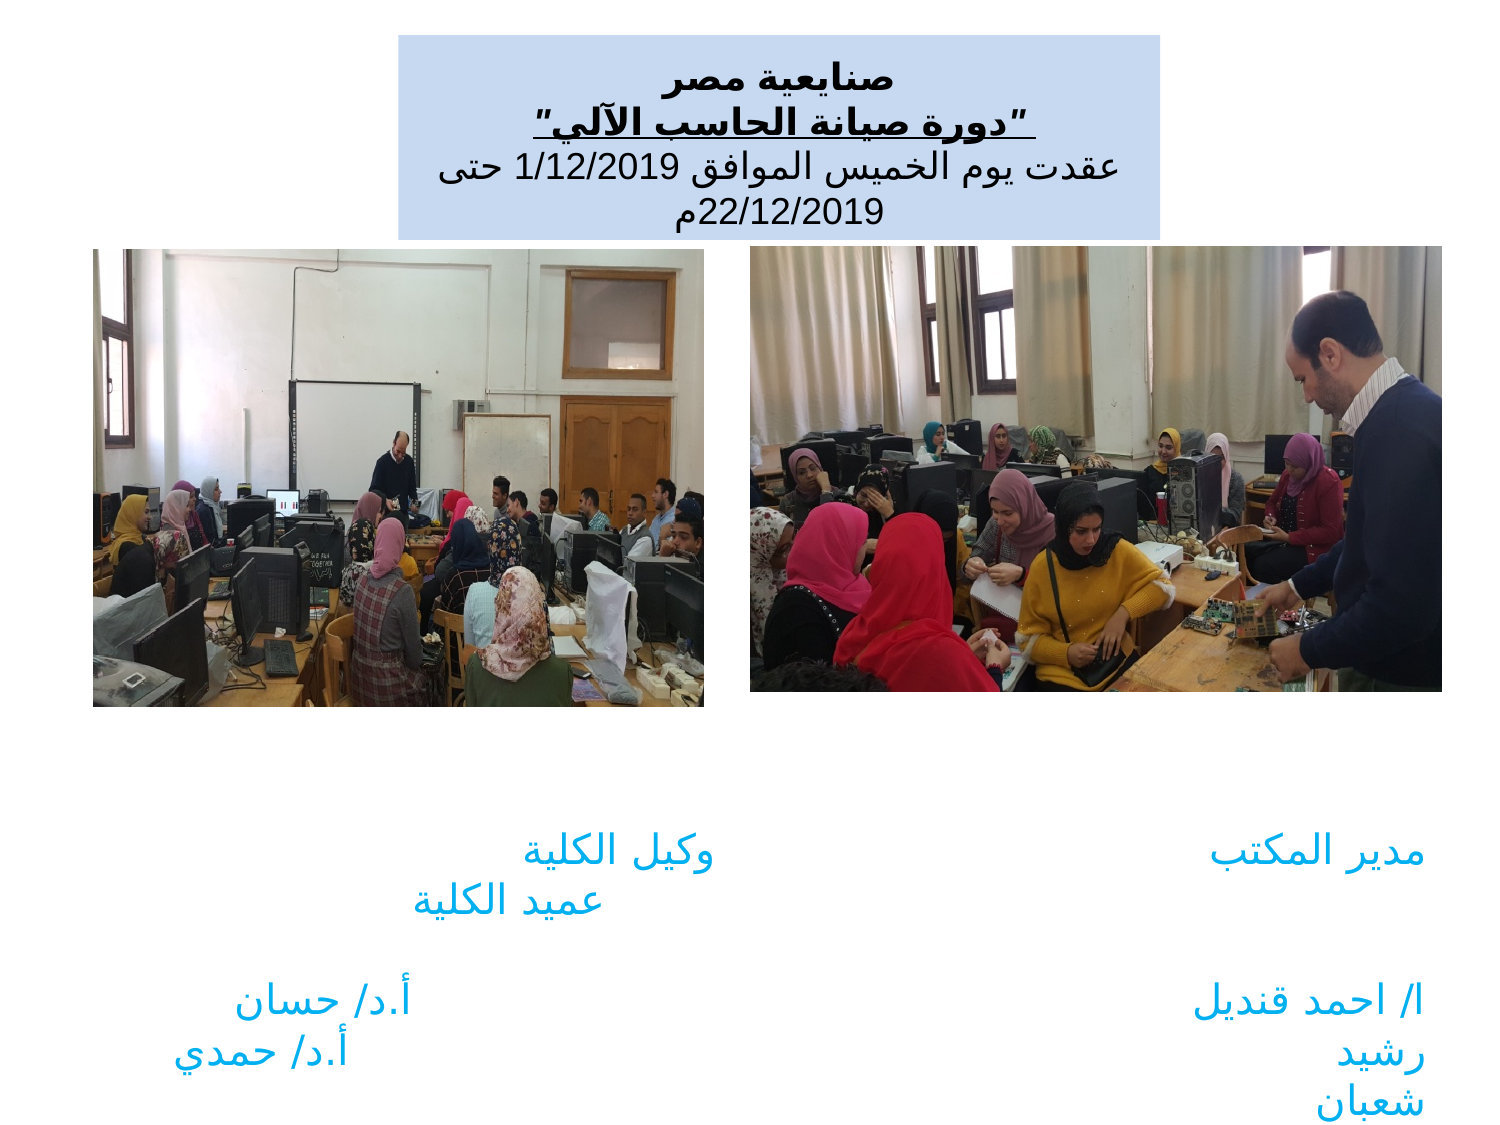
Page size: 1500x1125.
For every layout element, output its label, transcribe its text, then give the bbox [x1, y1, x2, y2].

picture [749, 245, 1442, 692]
picture [93, 249, 704, 707]
text_box مدير المكتب وكيل الكلية عميد الكلية ا/ احمد قنديل أ.د/ حسان رشيد أ.د/ حمدي شعبان [135, 770, 1442, 1125]
text_box صنايعية مصر "دورة صيانة الحاسب الآلي" عقدت يوم الخميس الموافق 1/12/2019 حتى 22/12/2019م [398, 35, 1161, 240]
